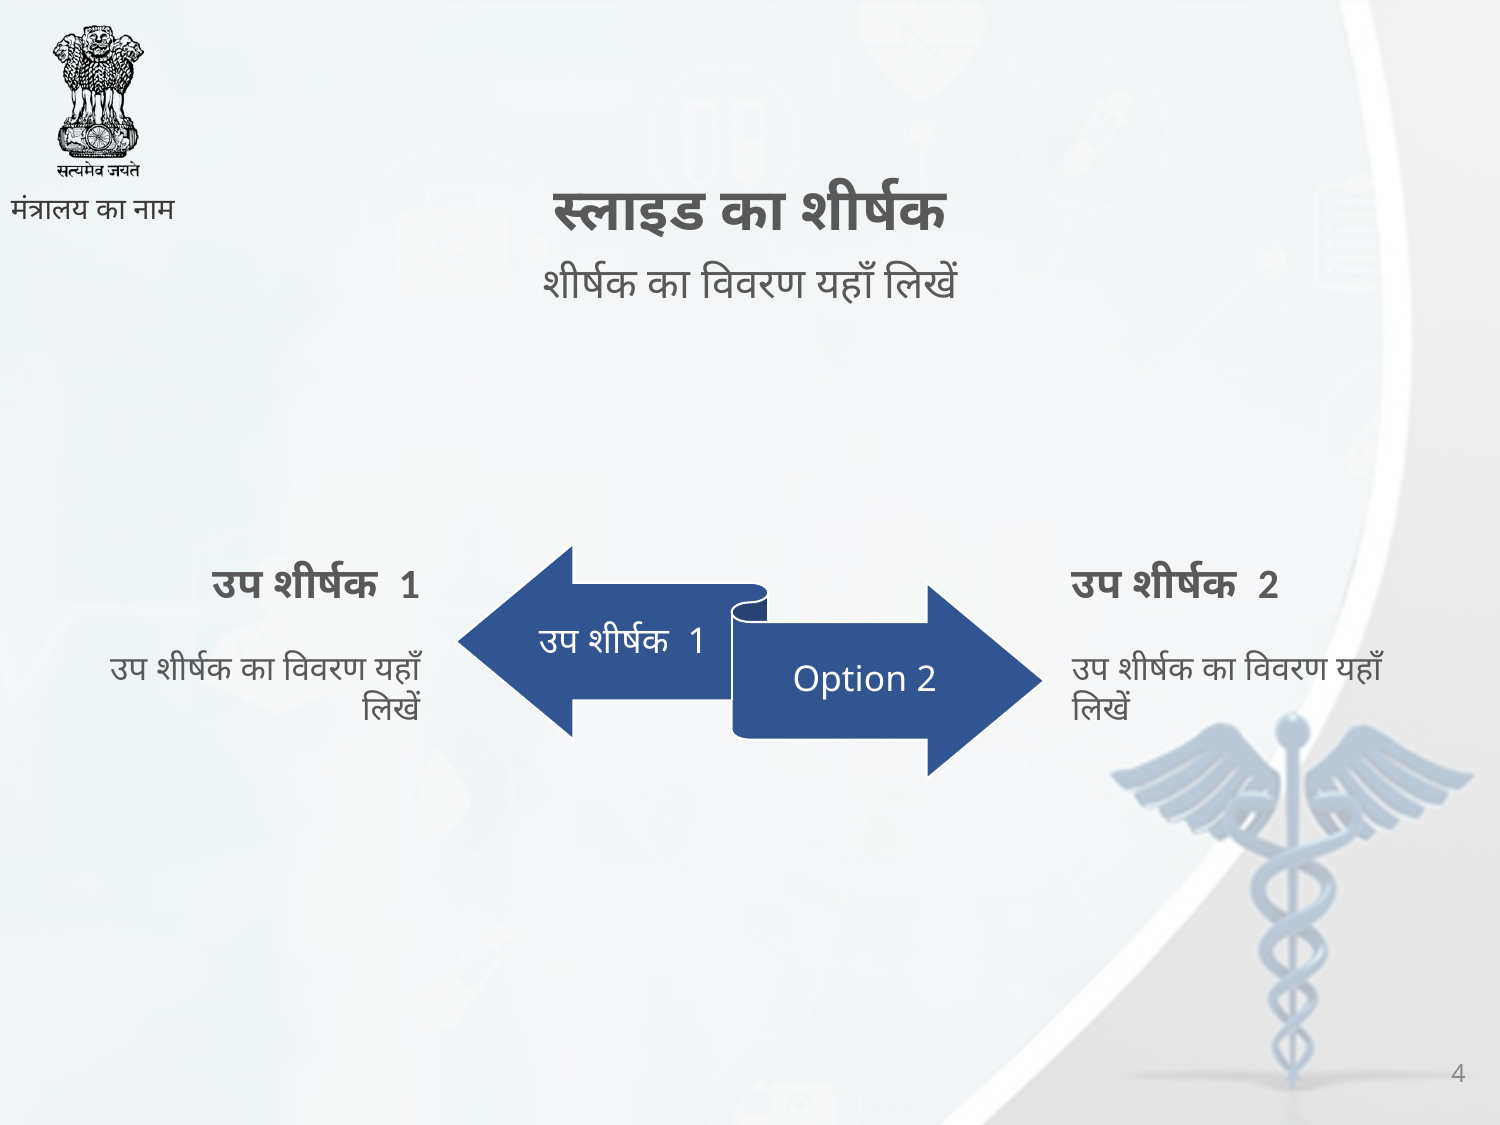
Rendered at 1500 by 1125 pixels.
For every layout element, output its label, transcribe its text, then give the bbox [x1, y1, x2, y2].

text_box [455, 420, 1045, 902]
text_box उप शीर्षक 2 उप शीर्षक का विवरण यहाँ लिखें [1057, 549, 1451, 735]
slide_number 4 [1142, 1044, 1481, 1105]
list स्लाइड का शीर्षक [278, 172, 1222, 244]
list शीर्षक का विवरण यहाँ लिखें [219, 255, 1281, 350]
text_box उप शीर्षक 1 उप शीर्षक का विवरण यहाँ लिखें [41, 549, 435, 735]
picture [51, 23, 144, 179]
